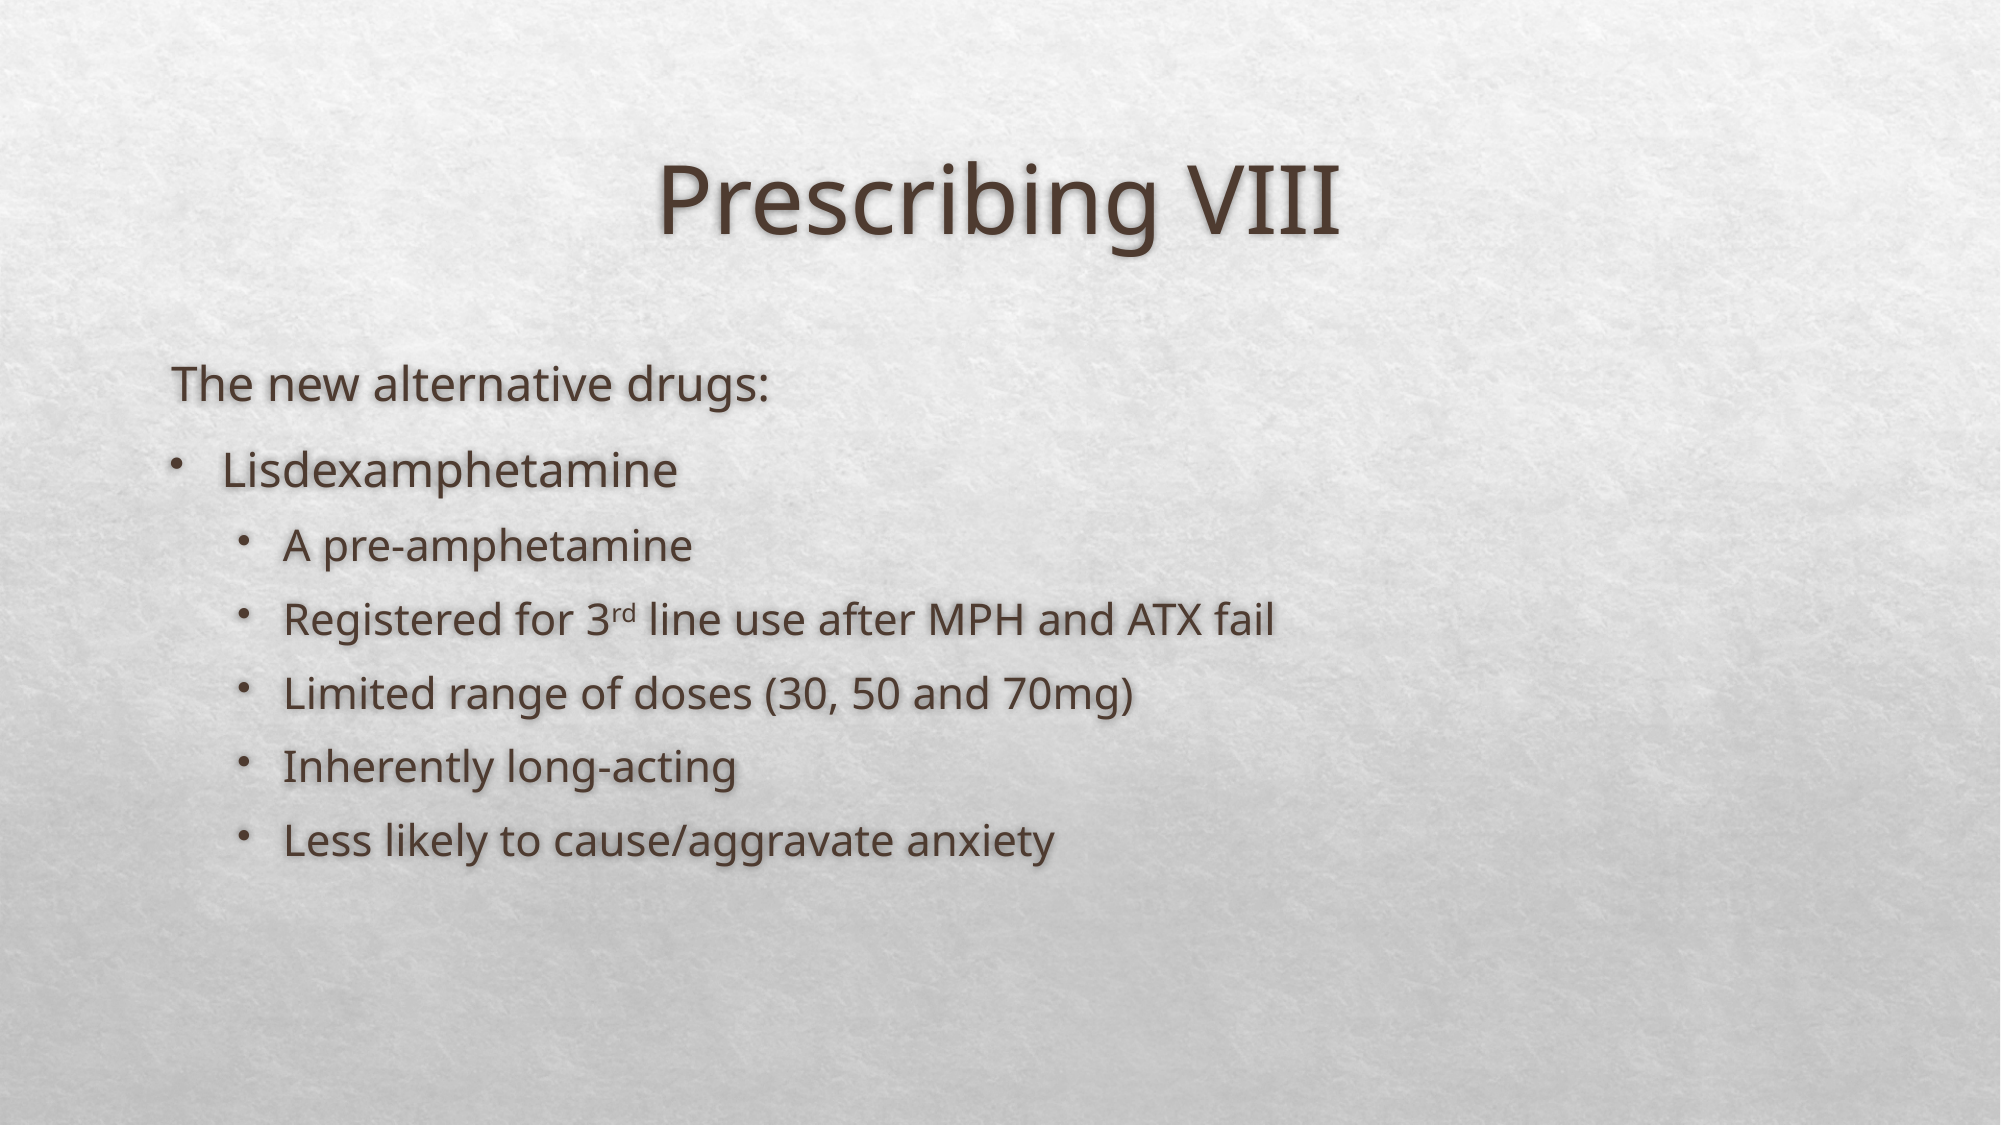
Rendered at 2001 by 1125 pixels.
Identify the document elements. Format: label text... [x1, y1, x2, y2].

list The new alternative drugs: Lisdexamphetamine A pre-amphetamine Registered for 3rd line use after MPH and ATX fail Limited range of doses (30, 50 and 70mg) Inherently long-acting Less likely to cause/aggravate anxiety [149, 340, 1849, 950]
title Prescribing VIII [149, 99, 1849, 307]
